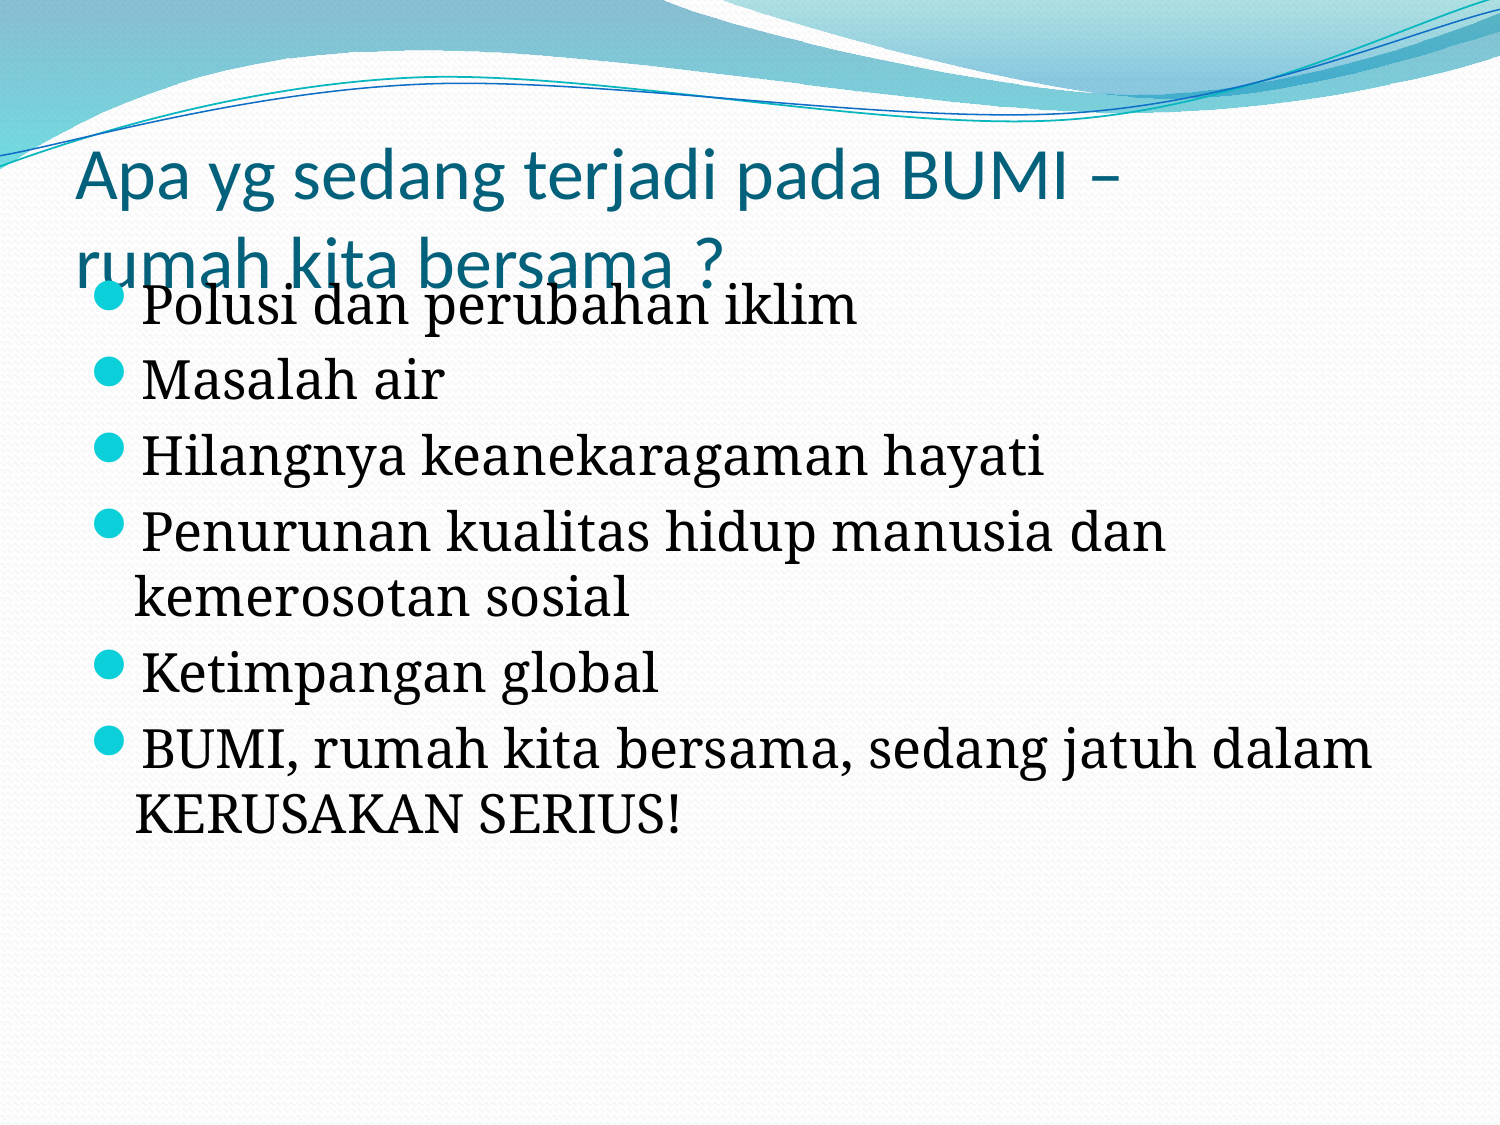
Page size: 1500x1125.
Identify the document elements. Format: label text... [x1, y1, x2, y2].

title Apa yg sedang terjadi pada BUMI – rumah kita bersama ? [75, 115, 1425, 262]
list Polusi dan perubahan iklim Masalah air Hilangnya keanekaragaman hayati Penurunan kualitas hidup manusia dan kemerosotan sosial Ketimpangan global BUMI, rumah kita bersama, sedang jatuh dalam KERUSAKAN SERIUS! [75, 262, 1454, 1063]
